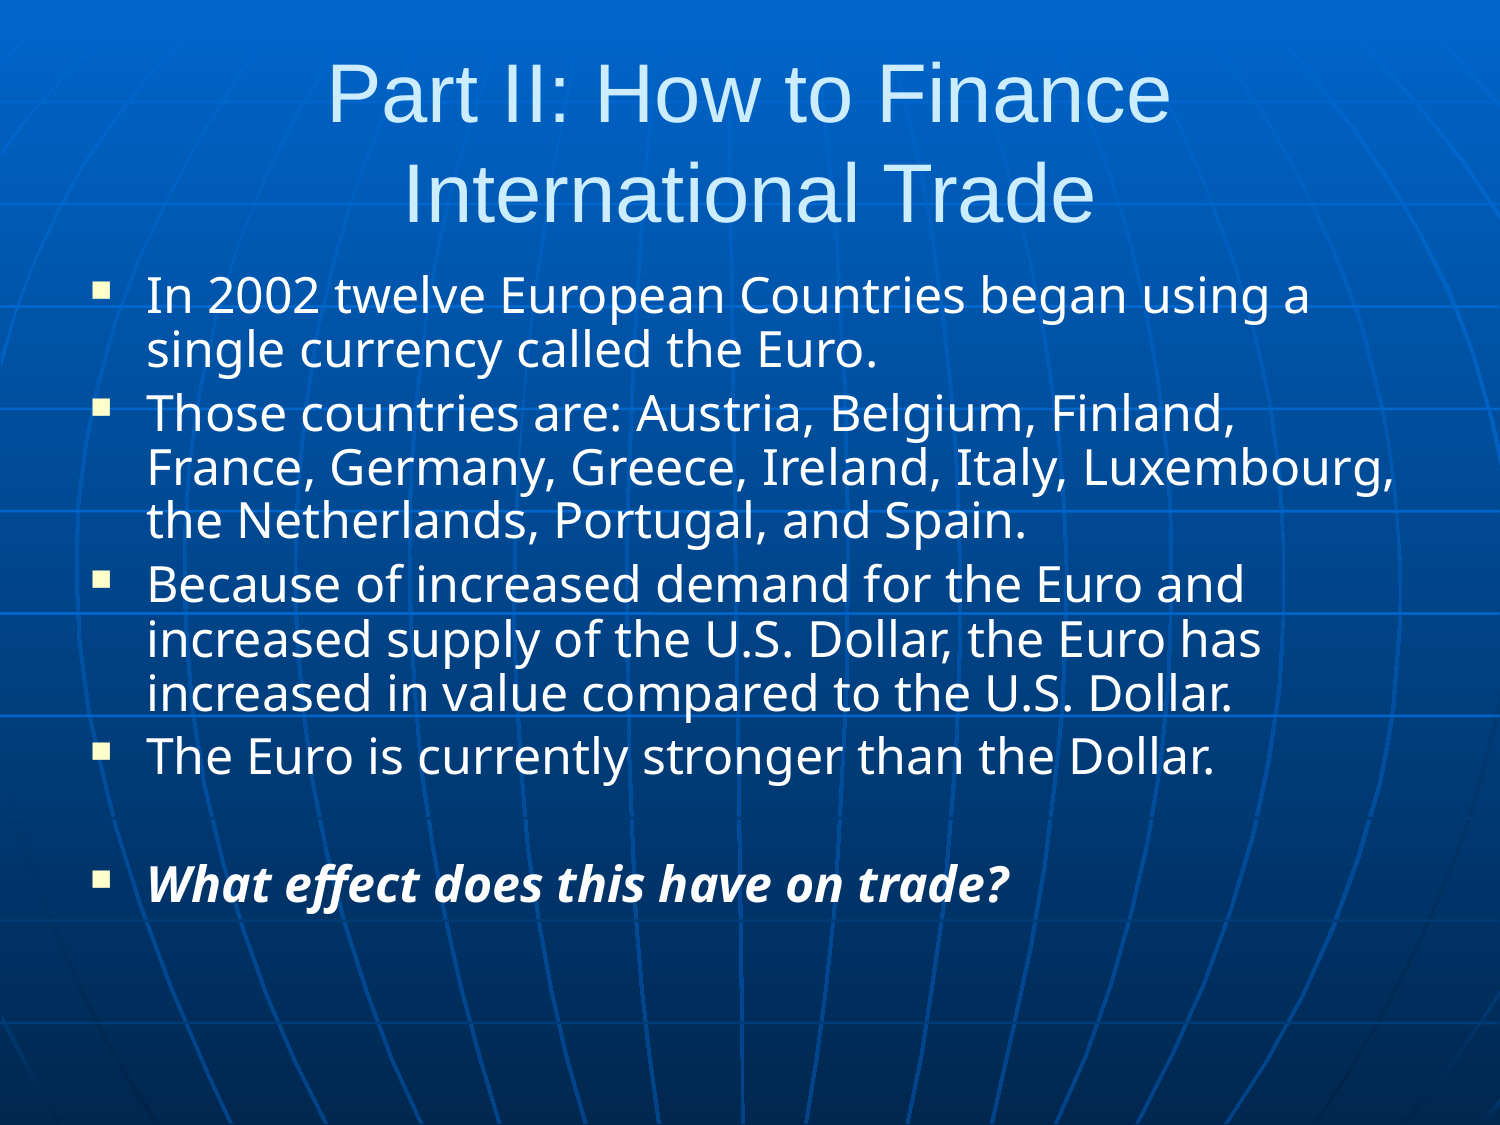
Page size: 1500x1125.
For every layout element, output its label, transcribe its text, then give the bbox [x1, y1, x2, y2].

title Part II: How to Finance International Trade [75, 45, 1425, 233]
list In 2002 twelve European Countries began using a single currency called the Euro. Those countries are: Austria, Belgium, Finland, France, Germany, Greece, Ireland, Italy, Luxembourg, the Netherlands, Portugal, and Spain. Because of increased demand for the Euro and increased supply of the U.S. Dollar, the Euro has increased in value compared to the U.S. Dollar. The Euro is currently stronger than the Dollar. What effect does this have on trade? [75, 262, 1425, 1006]
